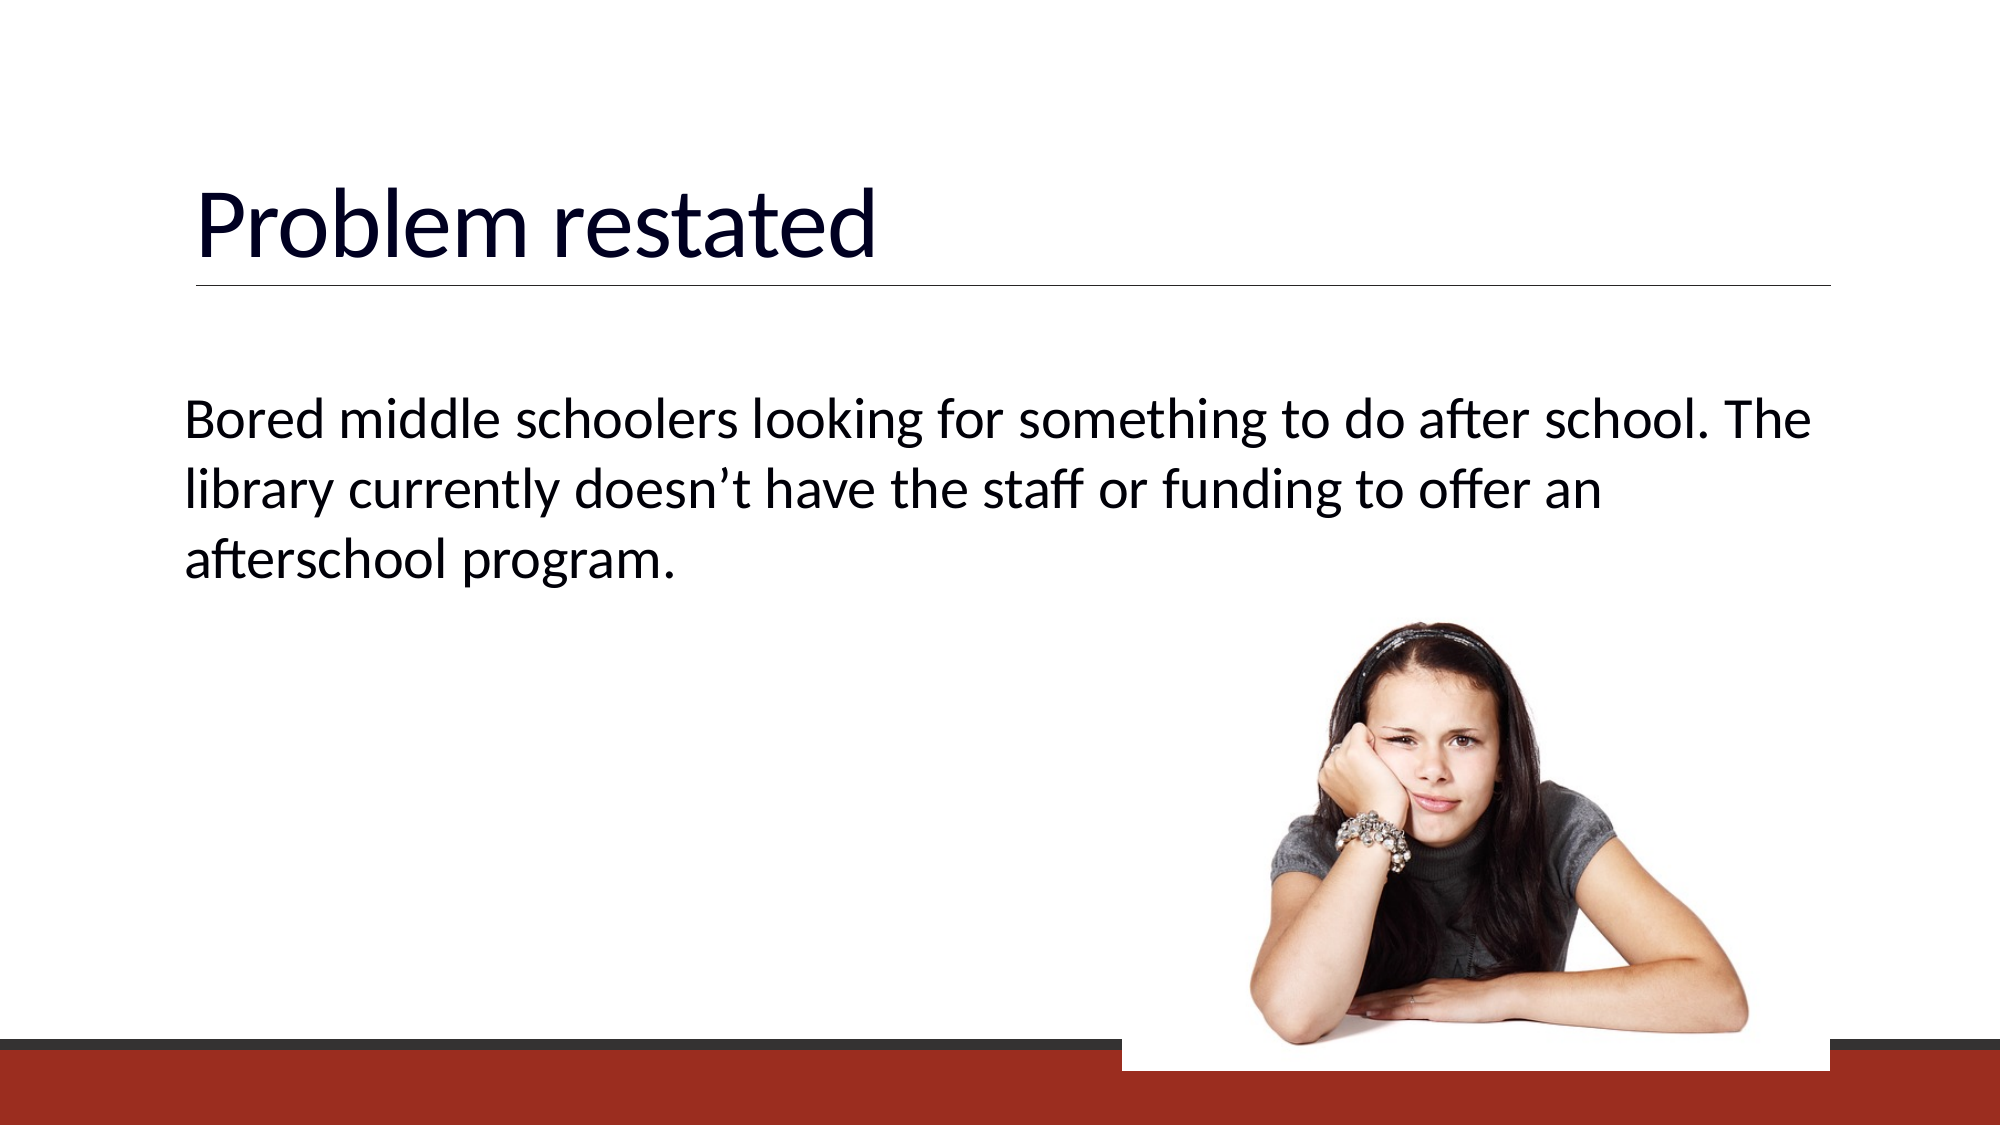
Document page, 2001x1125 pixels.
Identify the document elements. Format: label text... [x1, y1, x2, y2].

title Problem restated [180, 47, 1830, 285]
picture [1122, 599, 1831, 1072]
text_box Bored middle schoolers looking for something to do after school. The library currently doesn’t have the staff or funding to offer an afterschool program. [169, 373, 1841, 598]
